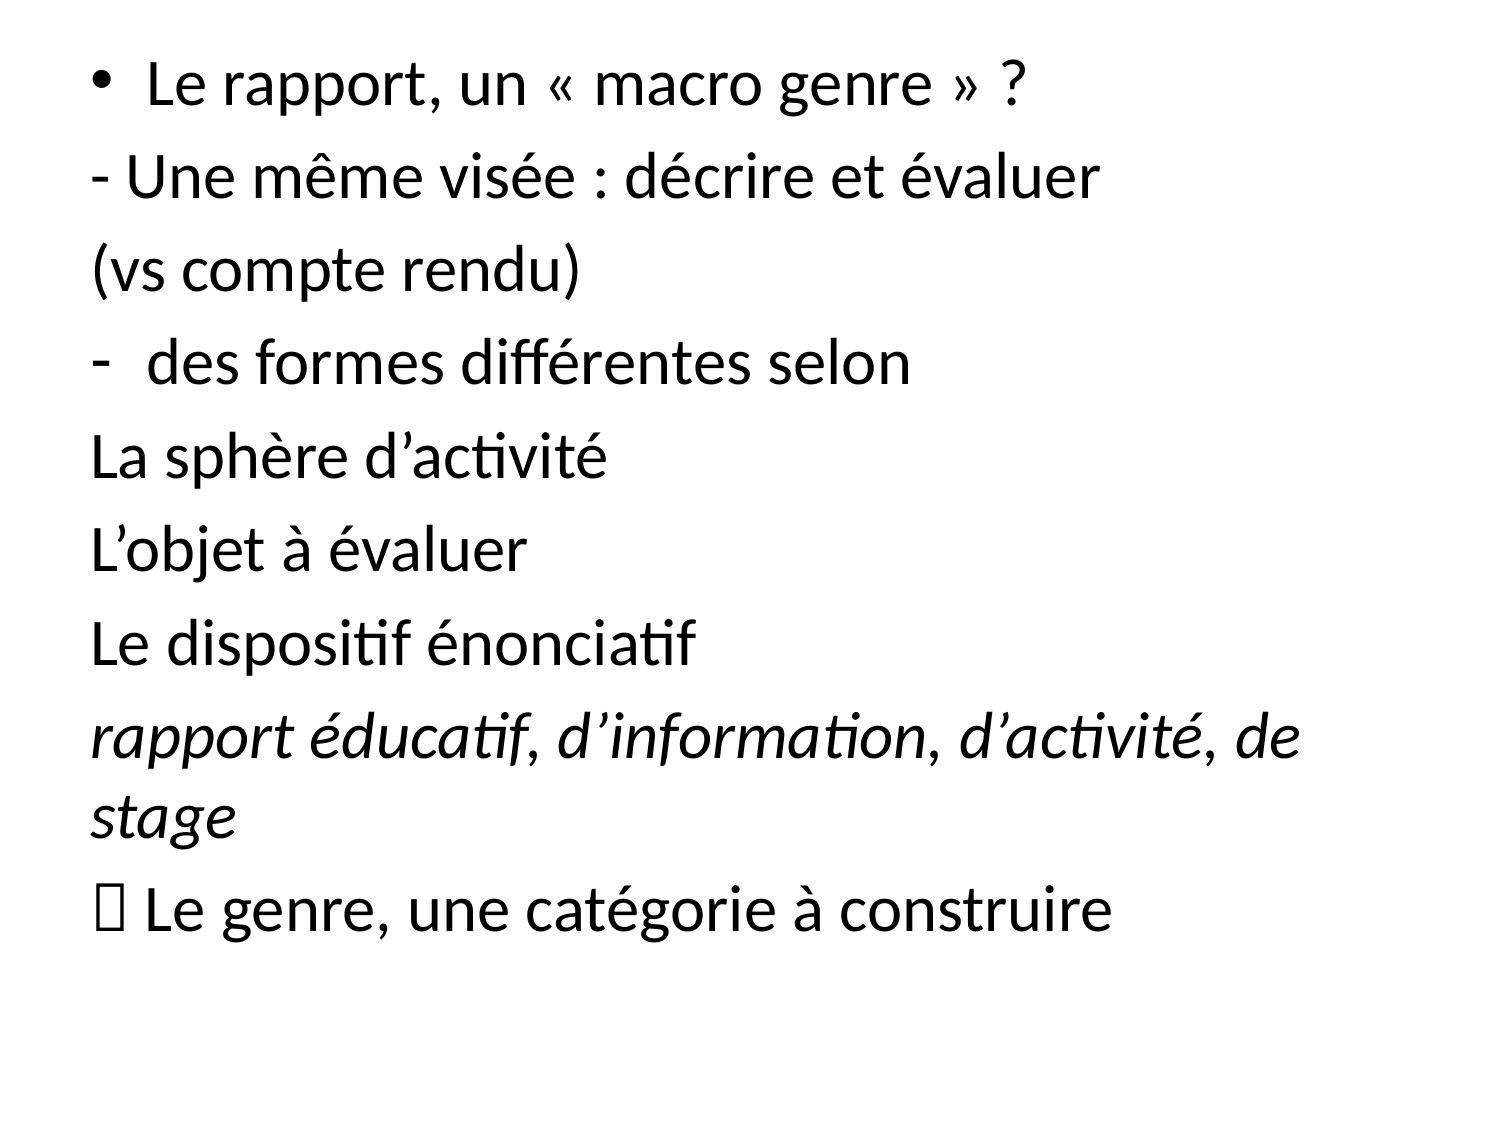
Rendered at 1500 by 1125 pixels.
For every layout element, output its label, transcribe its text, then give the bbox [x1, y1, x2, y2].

list Le rapport, un « macro genre » ? - Une même visée : décrire et évaluer (vs compte rendu) des formes différentes selon La sphère d’activité L’objet à évaluer Le dispositif énonciatif rapport éducatif, d’information, d’activité, de stage  Le genre, une catégorie à construire [75, 30, 1425, 1071]
